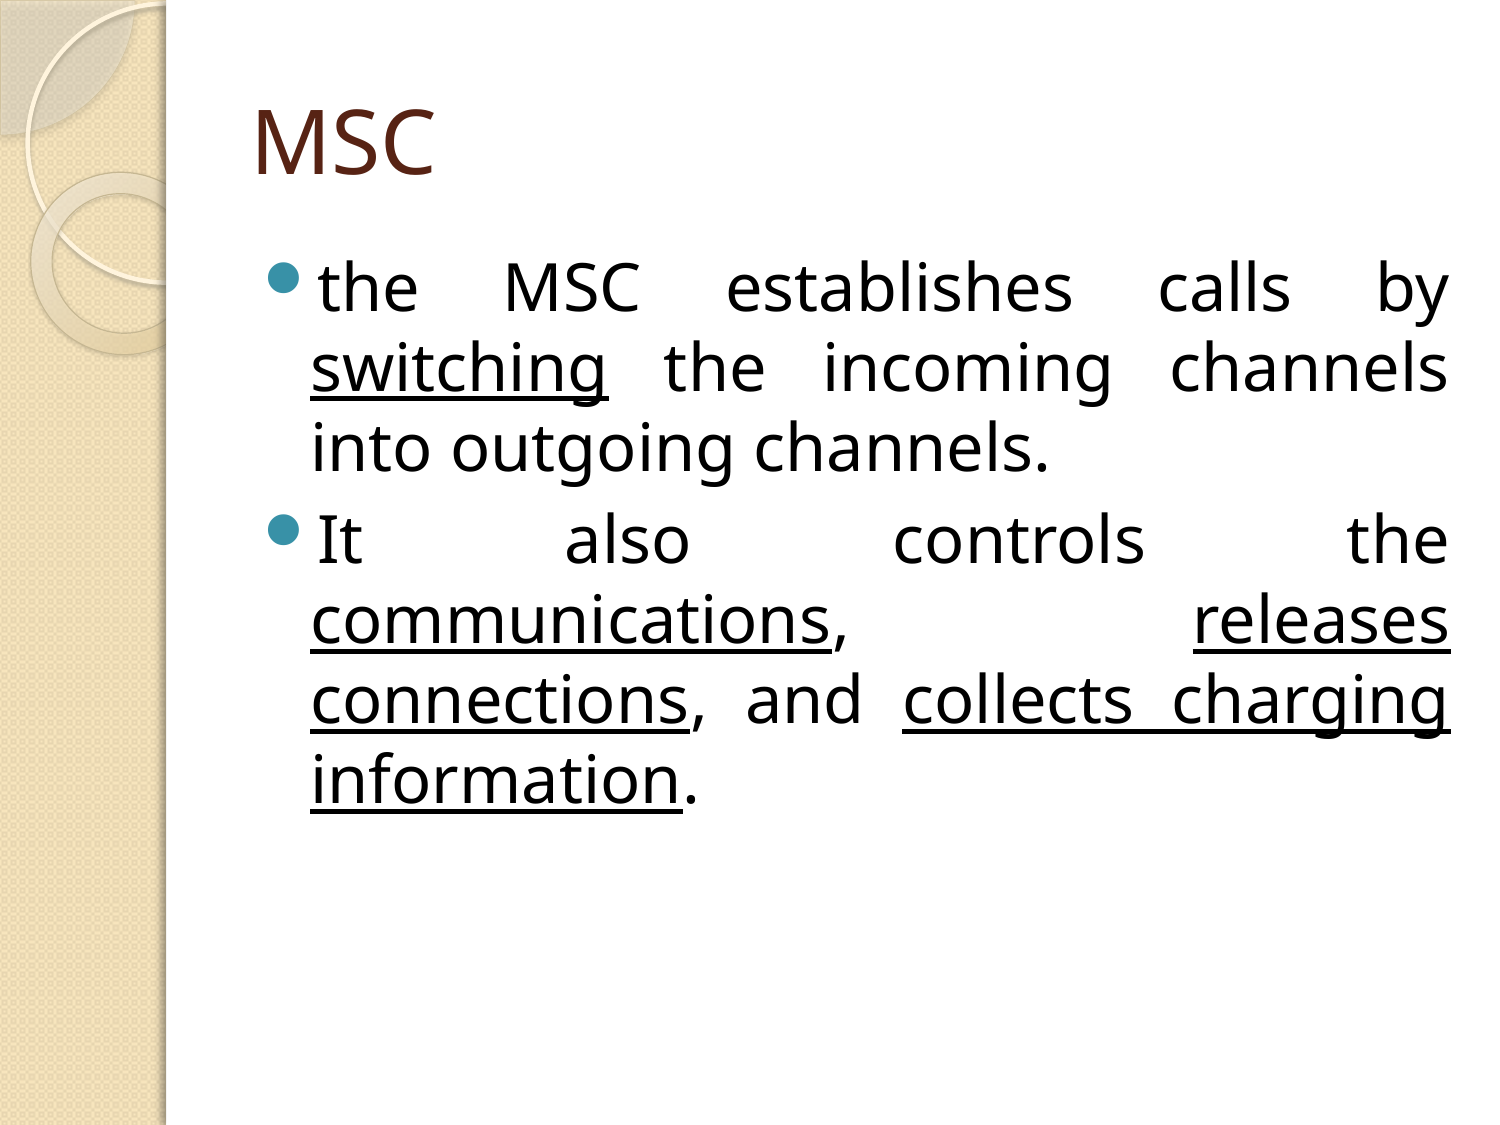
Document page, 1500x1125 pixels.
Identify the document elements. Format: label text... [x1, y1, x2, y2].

list the MSC establishes calls by switching the incoming channels into outgoing channels. It also controls the communications, releases connections, and collects charging information. [235, 237, 1466, 1025]
title MSC [235, 45, 1466, 233]
